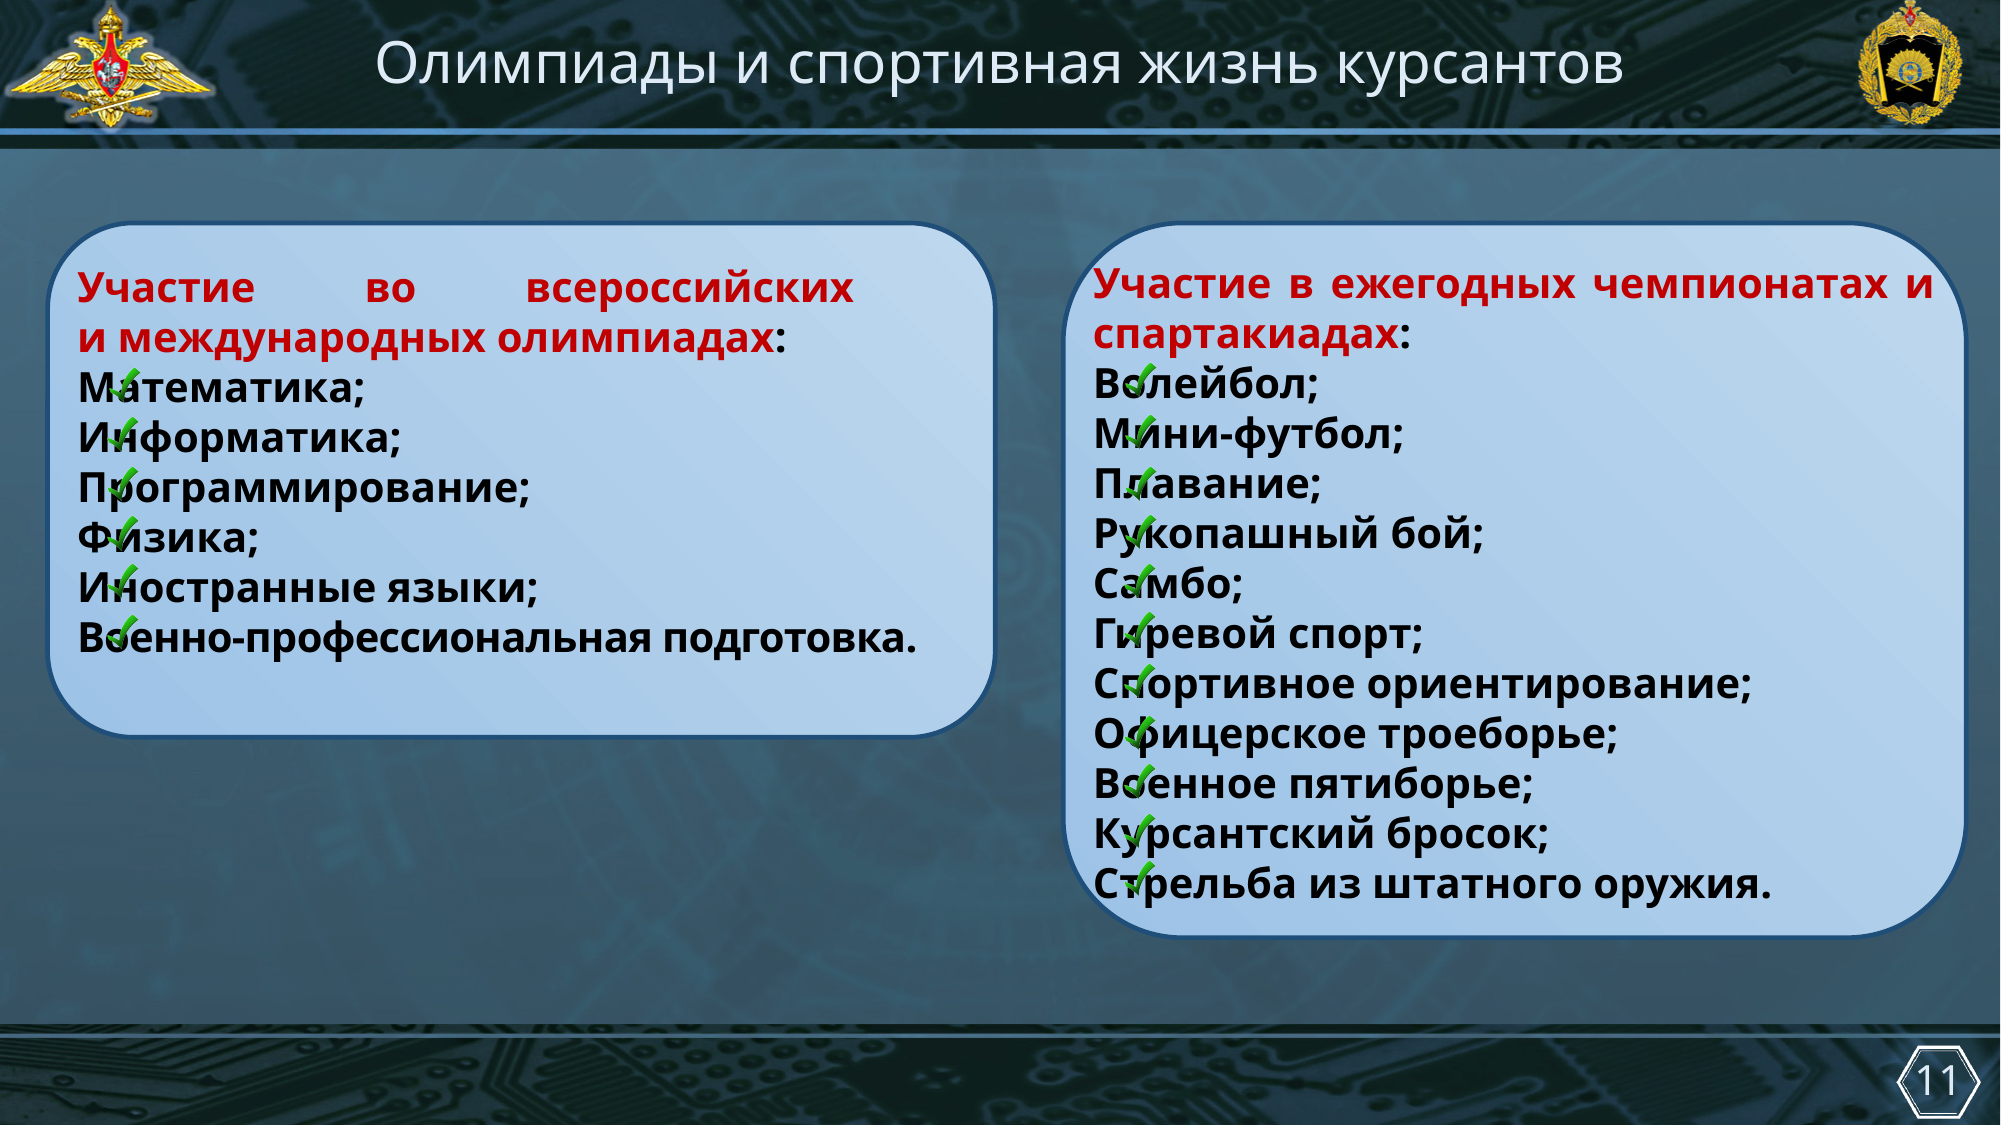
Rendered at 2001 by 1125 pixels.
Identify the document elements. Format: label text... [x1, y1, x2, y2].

text_box [1950, 277, 1969, 883]
picture [0, 0, 2001, 1125]
text_box [45, 220, 998, 740]
text_box [1108, 915, 1921, 940]
text_box Олимпиады и спортивная жизнь курсантов [0, 25, 2000, 104]
text_box Участие во всероссийских и международных олимпиадах: Математика; Информатика; Программирование; Физика; Иностранные языки; Военно-профессиональная подготовка. [62, 253, 978, 669]
text_box [1061, 280, 1078, 881]
text_box Участие в ежегодных чемпионатах и спартакиадах: Волейбол; Мини-футбол; Плавание; Рукопашный бой; Самбо; Гиревой спорт; Спортивное ориентирование; Офицерское троеборье; Военное пятиборье; Курсантский бросок; Стрельба из штатного оружия. [1078, 249, 1950, 915]
text_box [1104, 220, 1925, 249]
